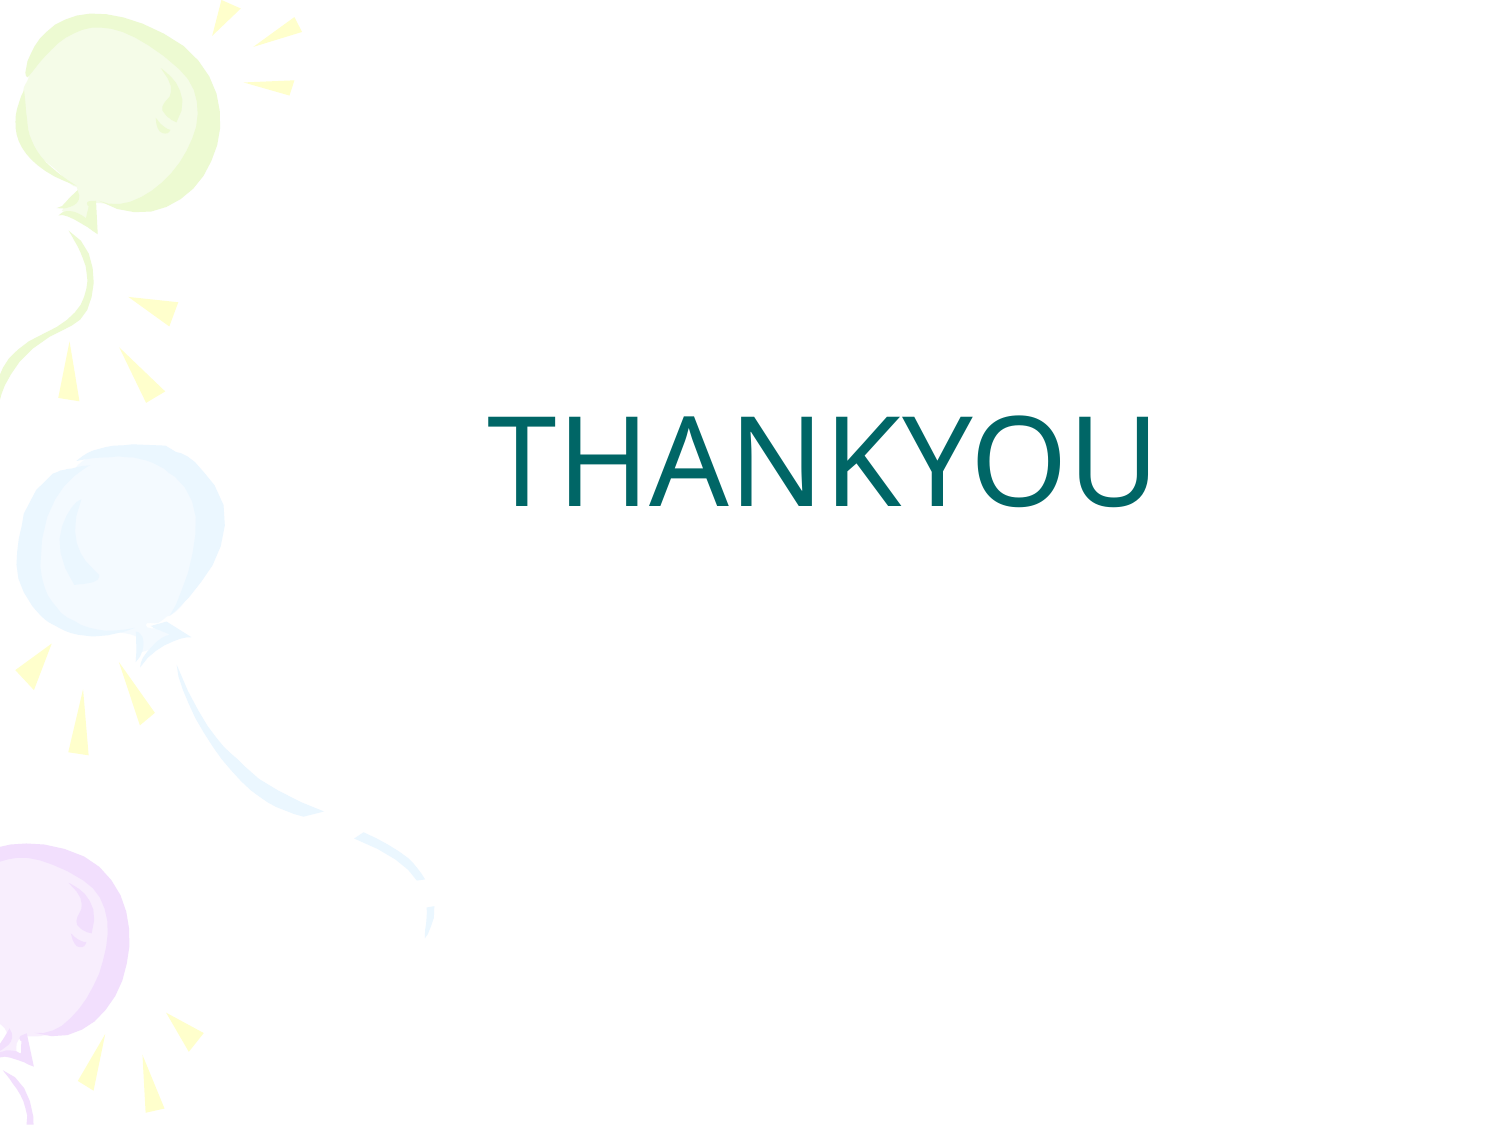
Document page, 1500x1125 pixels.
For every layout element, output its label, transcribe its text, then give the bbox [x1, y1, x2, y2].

title THANKYOU [147, 324, 1500, 541]
